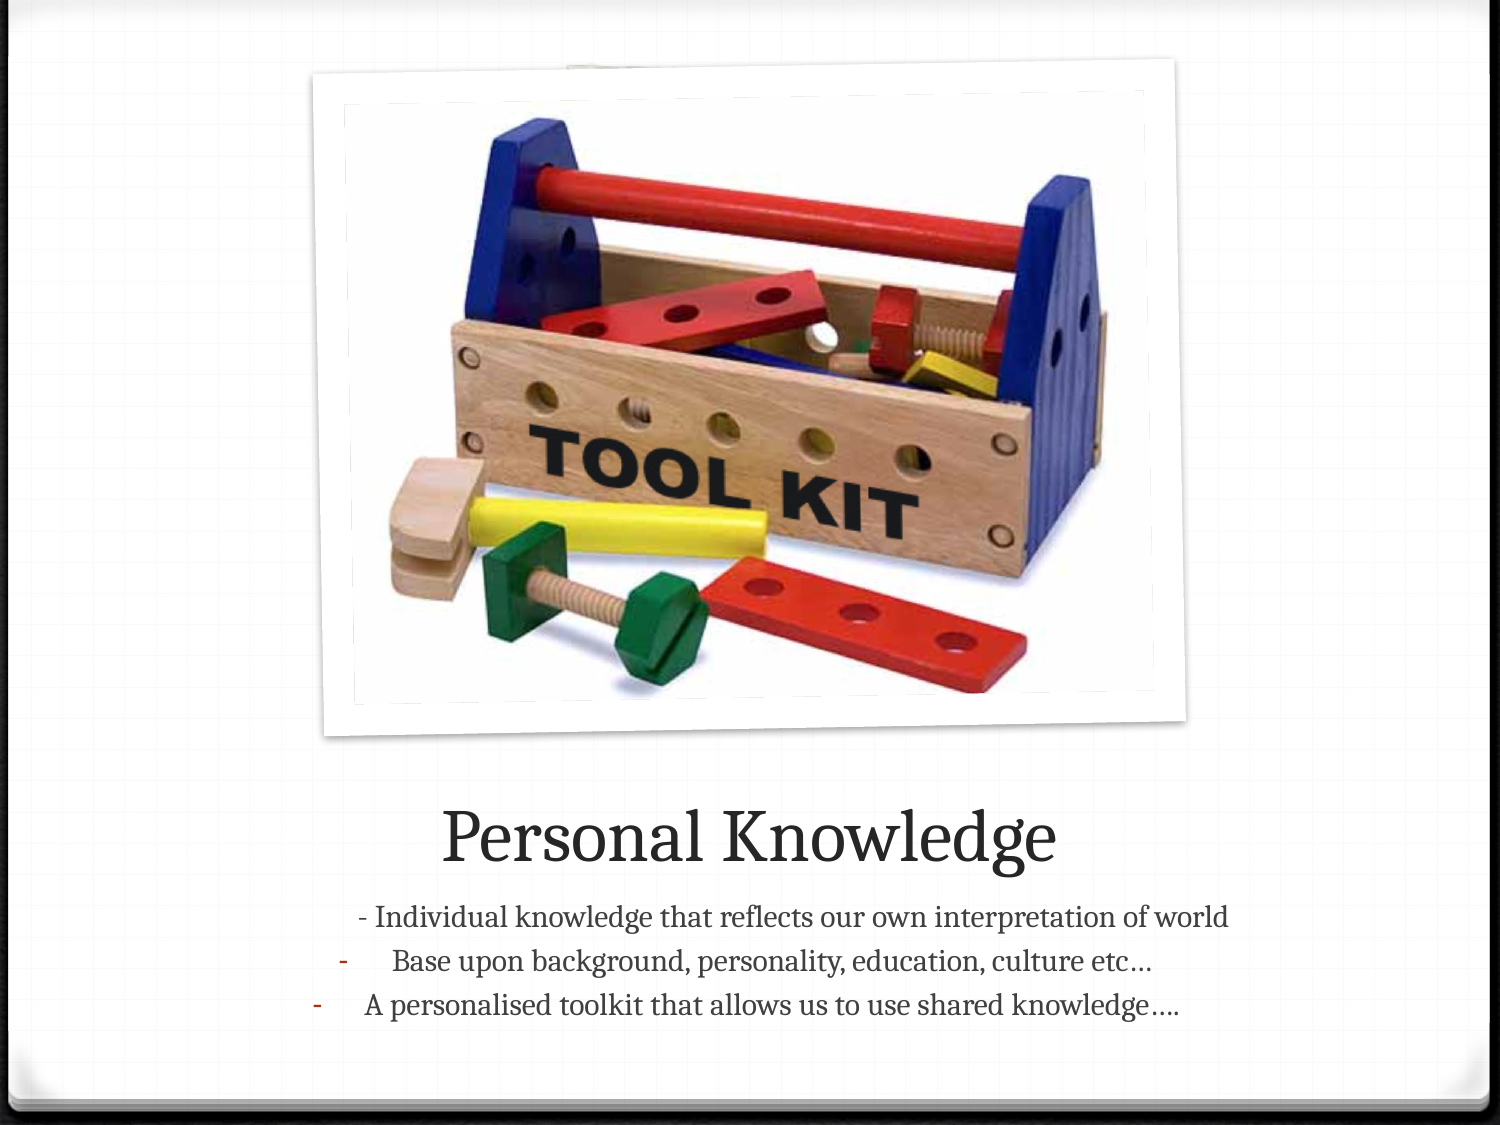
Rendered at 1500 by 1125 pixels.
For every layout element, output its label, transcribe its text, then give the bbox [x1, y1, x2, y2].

title Personal Knowledge [90, 766, 1410, 885]
list - Individual knowledge that reflects our own interpretation of world Base upon background, personality, education, culture etc… A personalised toolkit that allows us to use shared knowledge…. [200, 888, 1300, 1032]
picture [0, 0, 1500, 1125]
